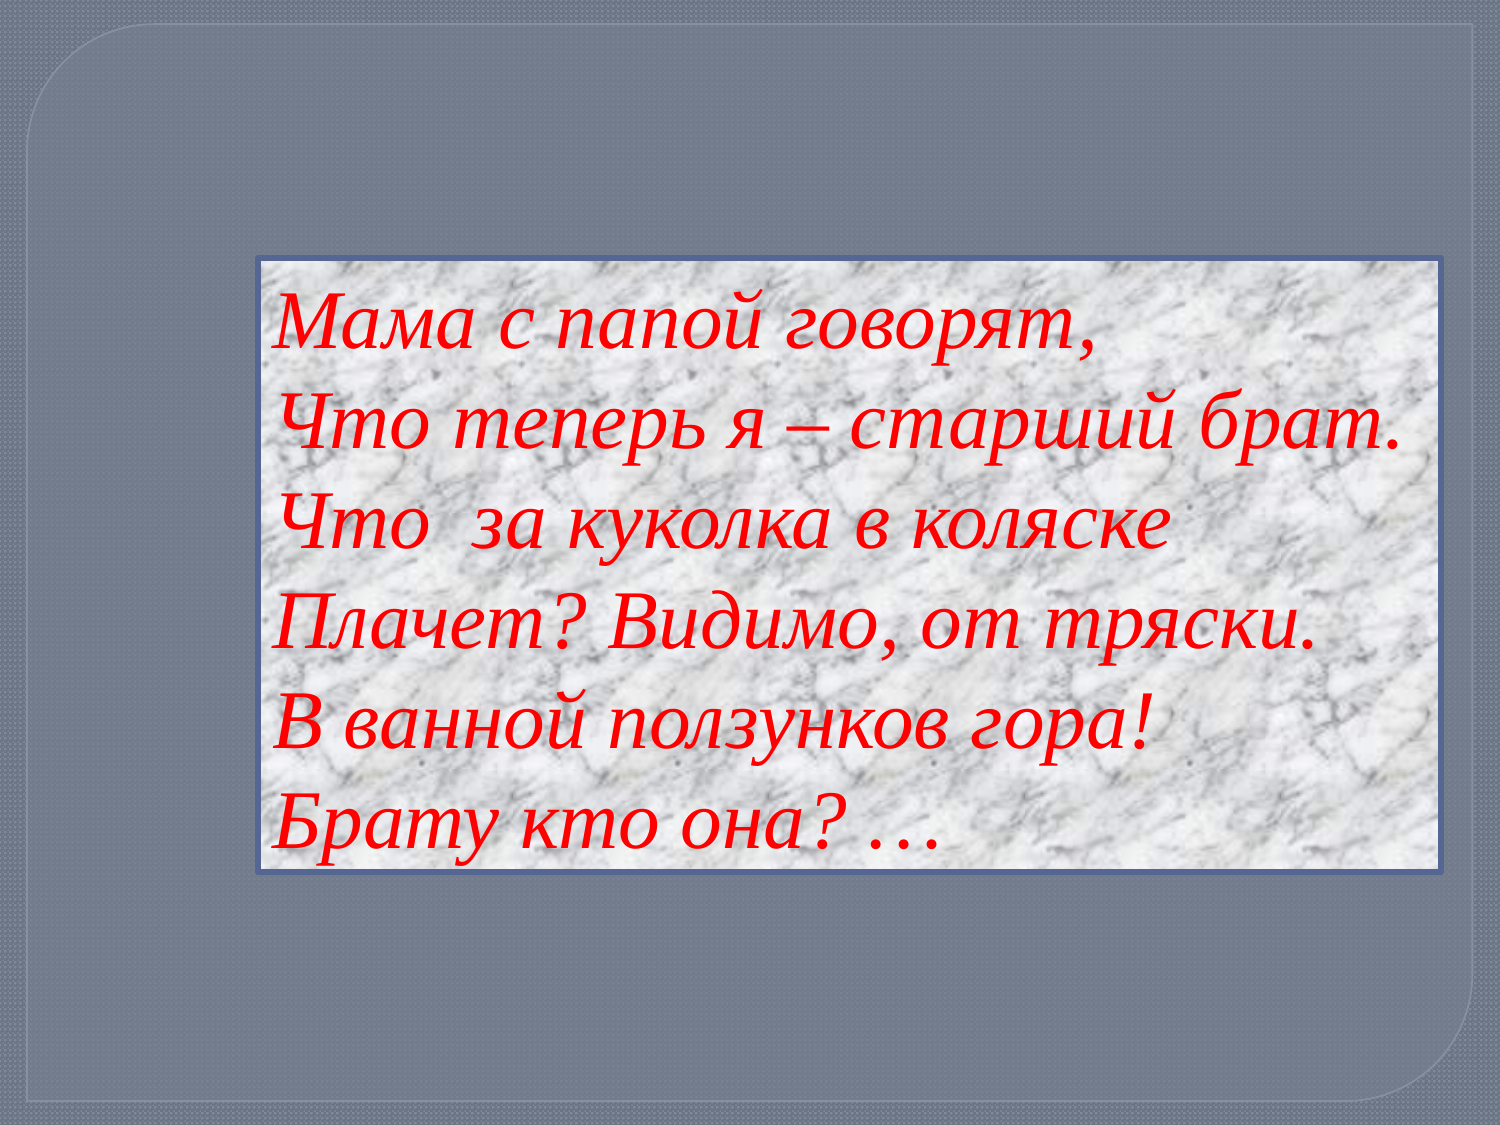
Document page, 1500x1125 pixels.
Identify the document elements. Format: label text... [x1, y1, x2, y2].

text_box Мама с папой говорят, Что теперь я – старший брат. Что за куколка в коляске Плачет? Видимо, от тряски. В ванной ползунков гора! Брату кто она? … [255, 255, 1444, 875]
